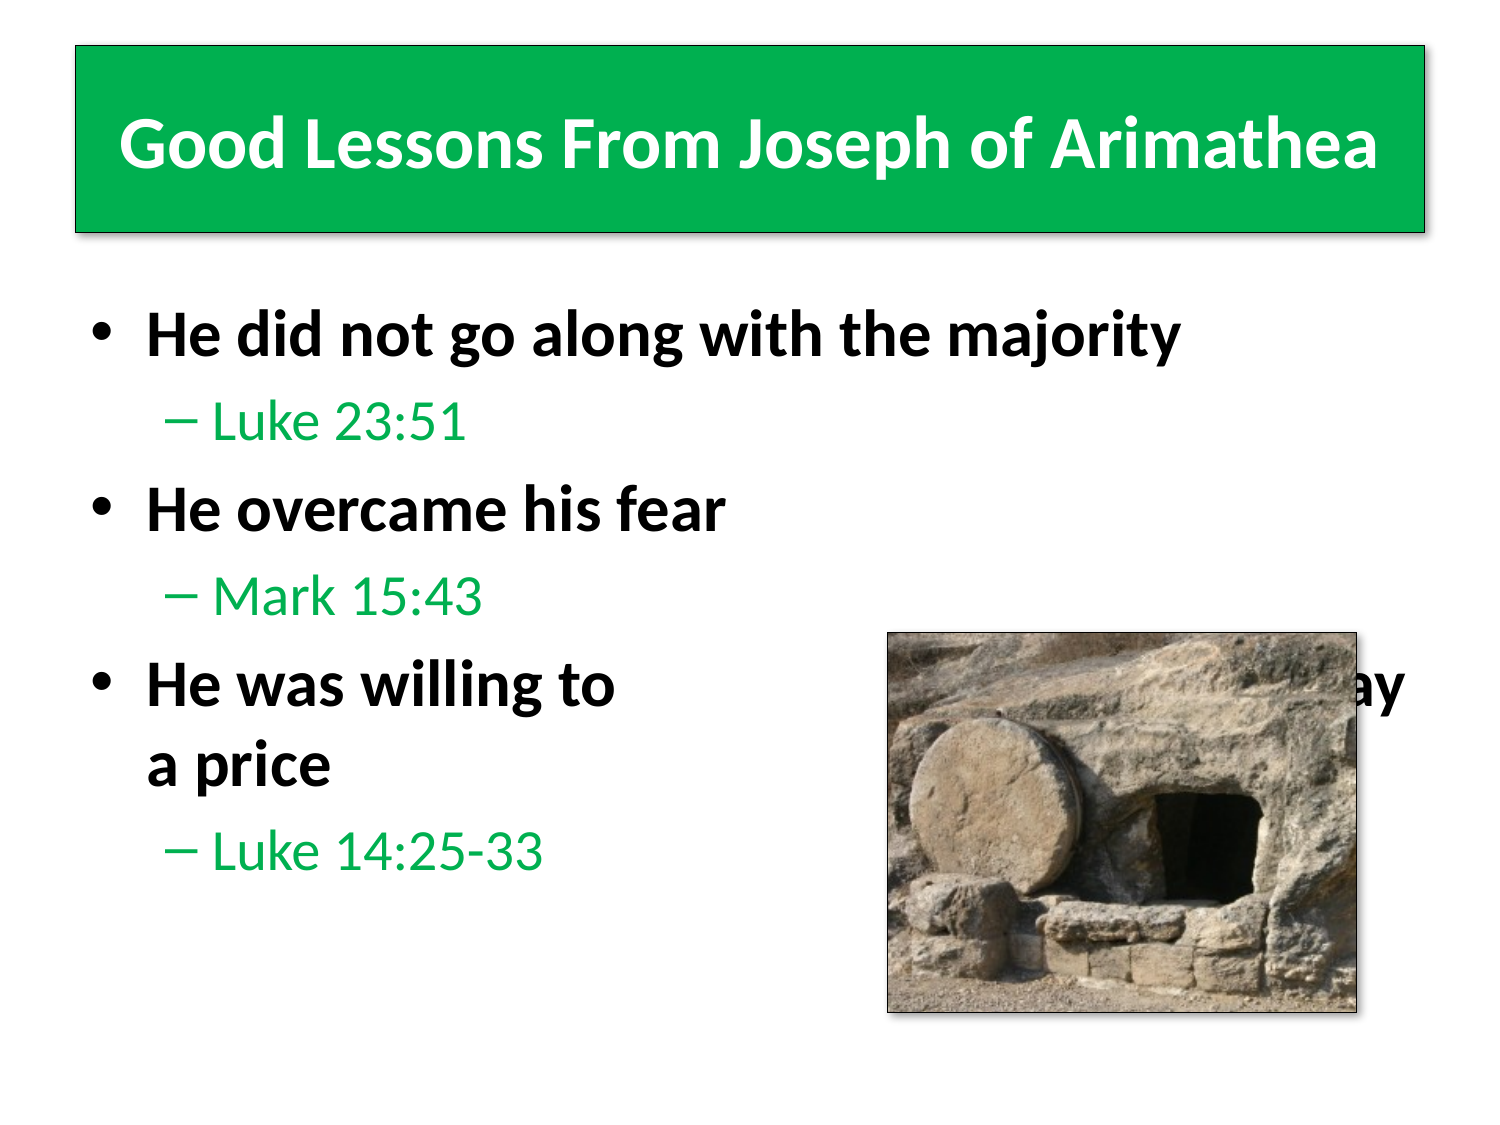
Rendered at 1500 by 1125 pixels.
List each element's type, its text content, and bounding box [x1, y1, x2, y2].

list He did not go along with the majority Luke 23:51 He overcame his fear Mark 15:43 He was willing to pay a price Luke 14:25-33 [75, 282, 1425, 1025]
title Good Lessons From Joseph of Arimathea [75, 45, 1425, 233]
picture [887, 632, 1357, 1013]
